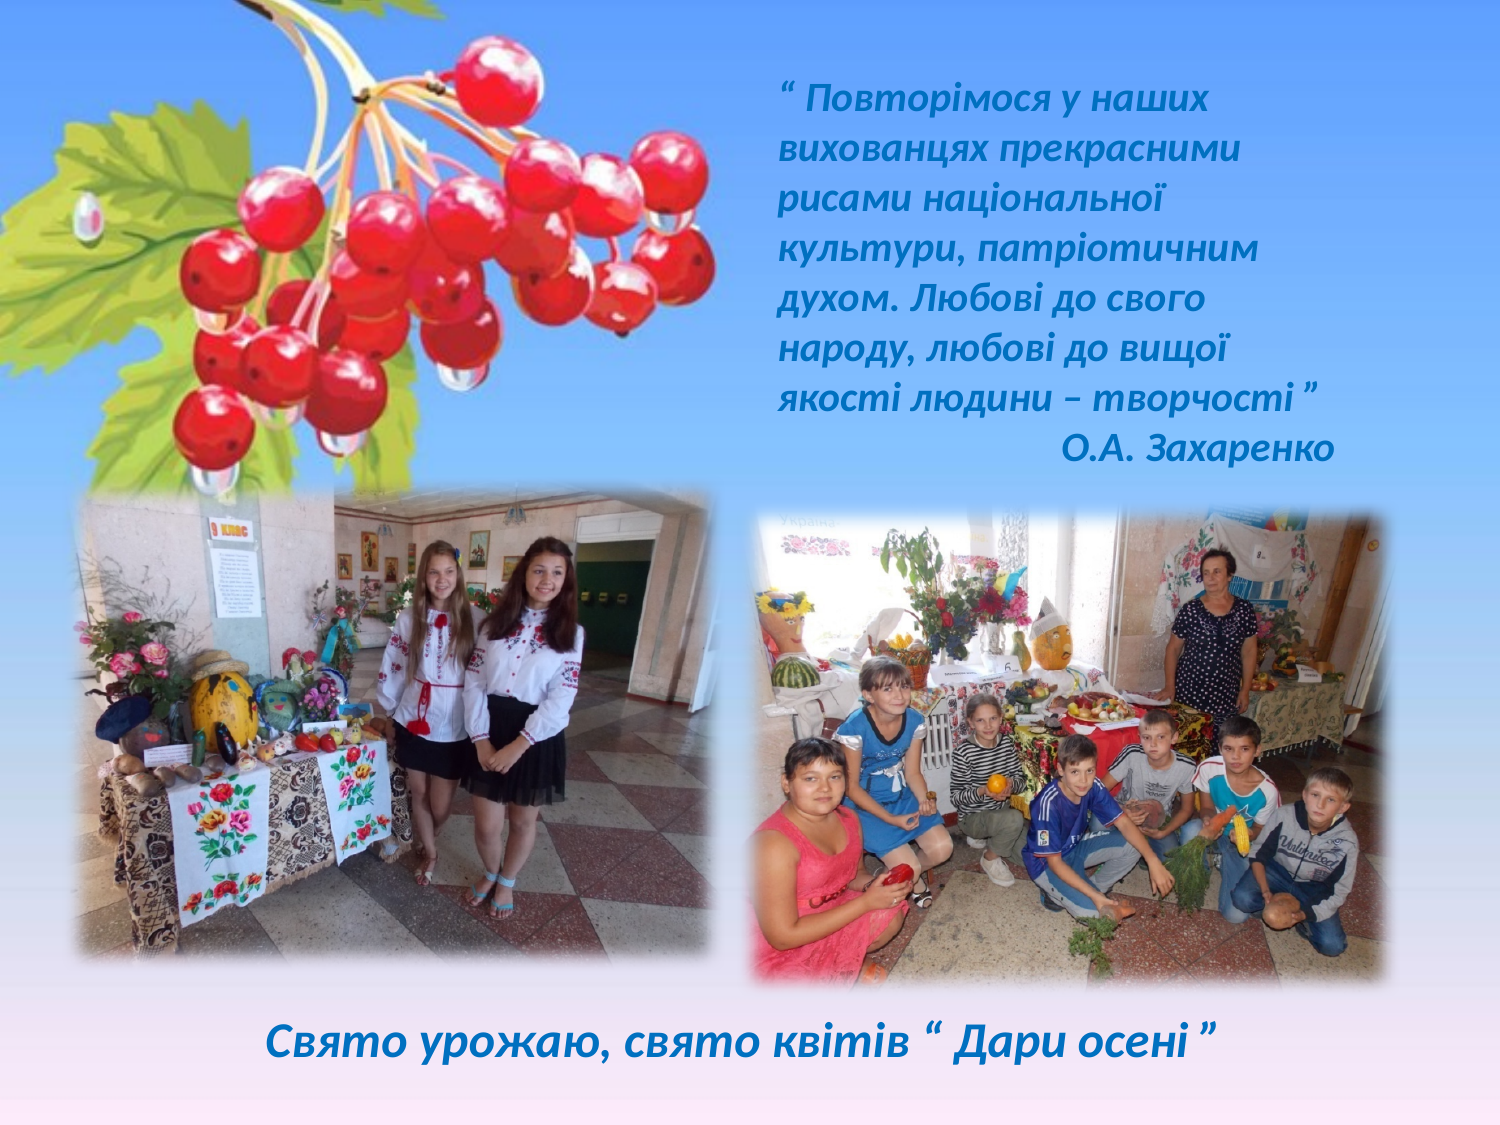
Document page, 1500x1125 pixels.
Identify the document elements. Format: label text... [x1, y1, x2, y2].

picture [0, 0, 1500, 1125]
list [737, 499, 1401, 998]
text_box “ Повторімося у наших вихованцях прекрасними рисами національної культури, патріотичним духом. Любові до свого народу, любові до вищої якості людини – творчості ” О.А. Захаренко [762, 62, 1350, 478]
text_box Свято урожаю, свято квітів “ Дари осені ” [112, 999, 1375, 1075]
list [62, 474, 726, 973]
